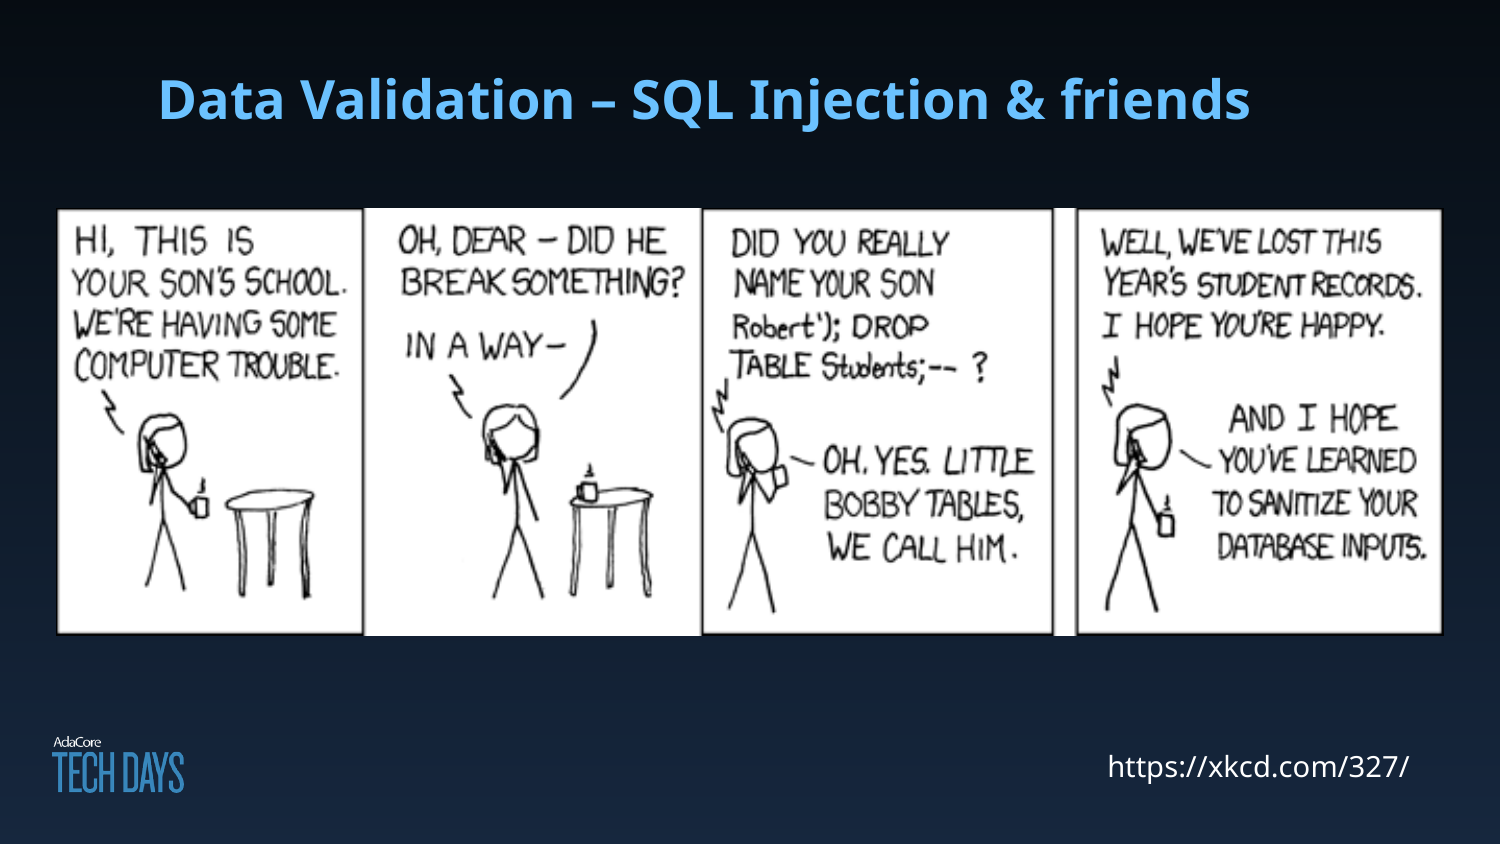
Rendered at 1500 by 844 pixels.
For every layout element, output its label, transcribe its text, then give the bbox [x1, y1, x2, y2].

text_box https://xkcd.com/327/ [1092, 741, 1426, 792]
picture [52, 736, 185, 794]
text_box Data Validation – SQL Injection & friends [154, 55, 1444, 145]
picture [56, 208, 1444, 636]
